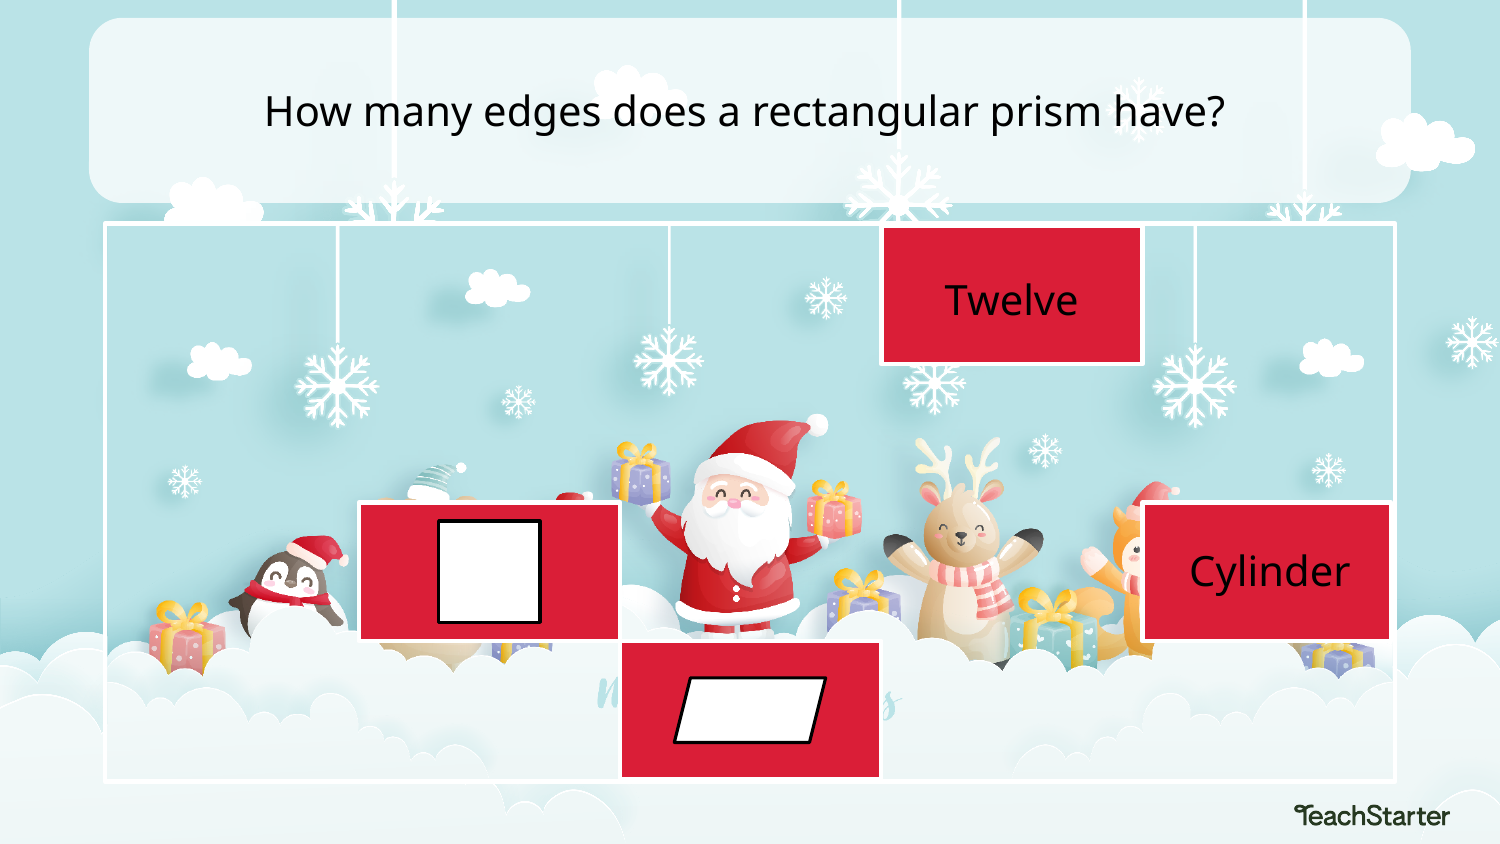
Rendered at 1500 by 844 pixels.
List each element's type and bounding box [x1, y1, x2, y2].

text_box [885, 231, 1137, 352]
text_box [1, 0, 1500, 844]
